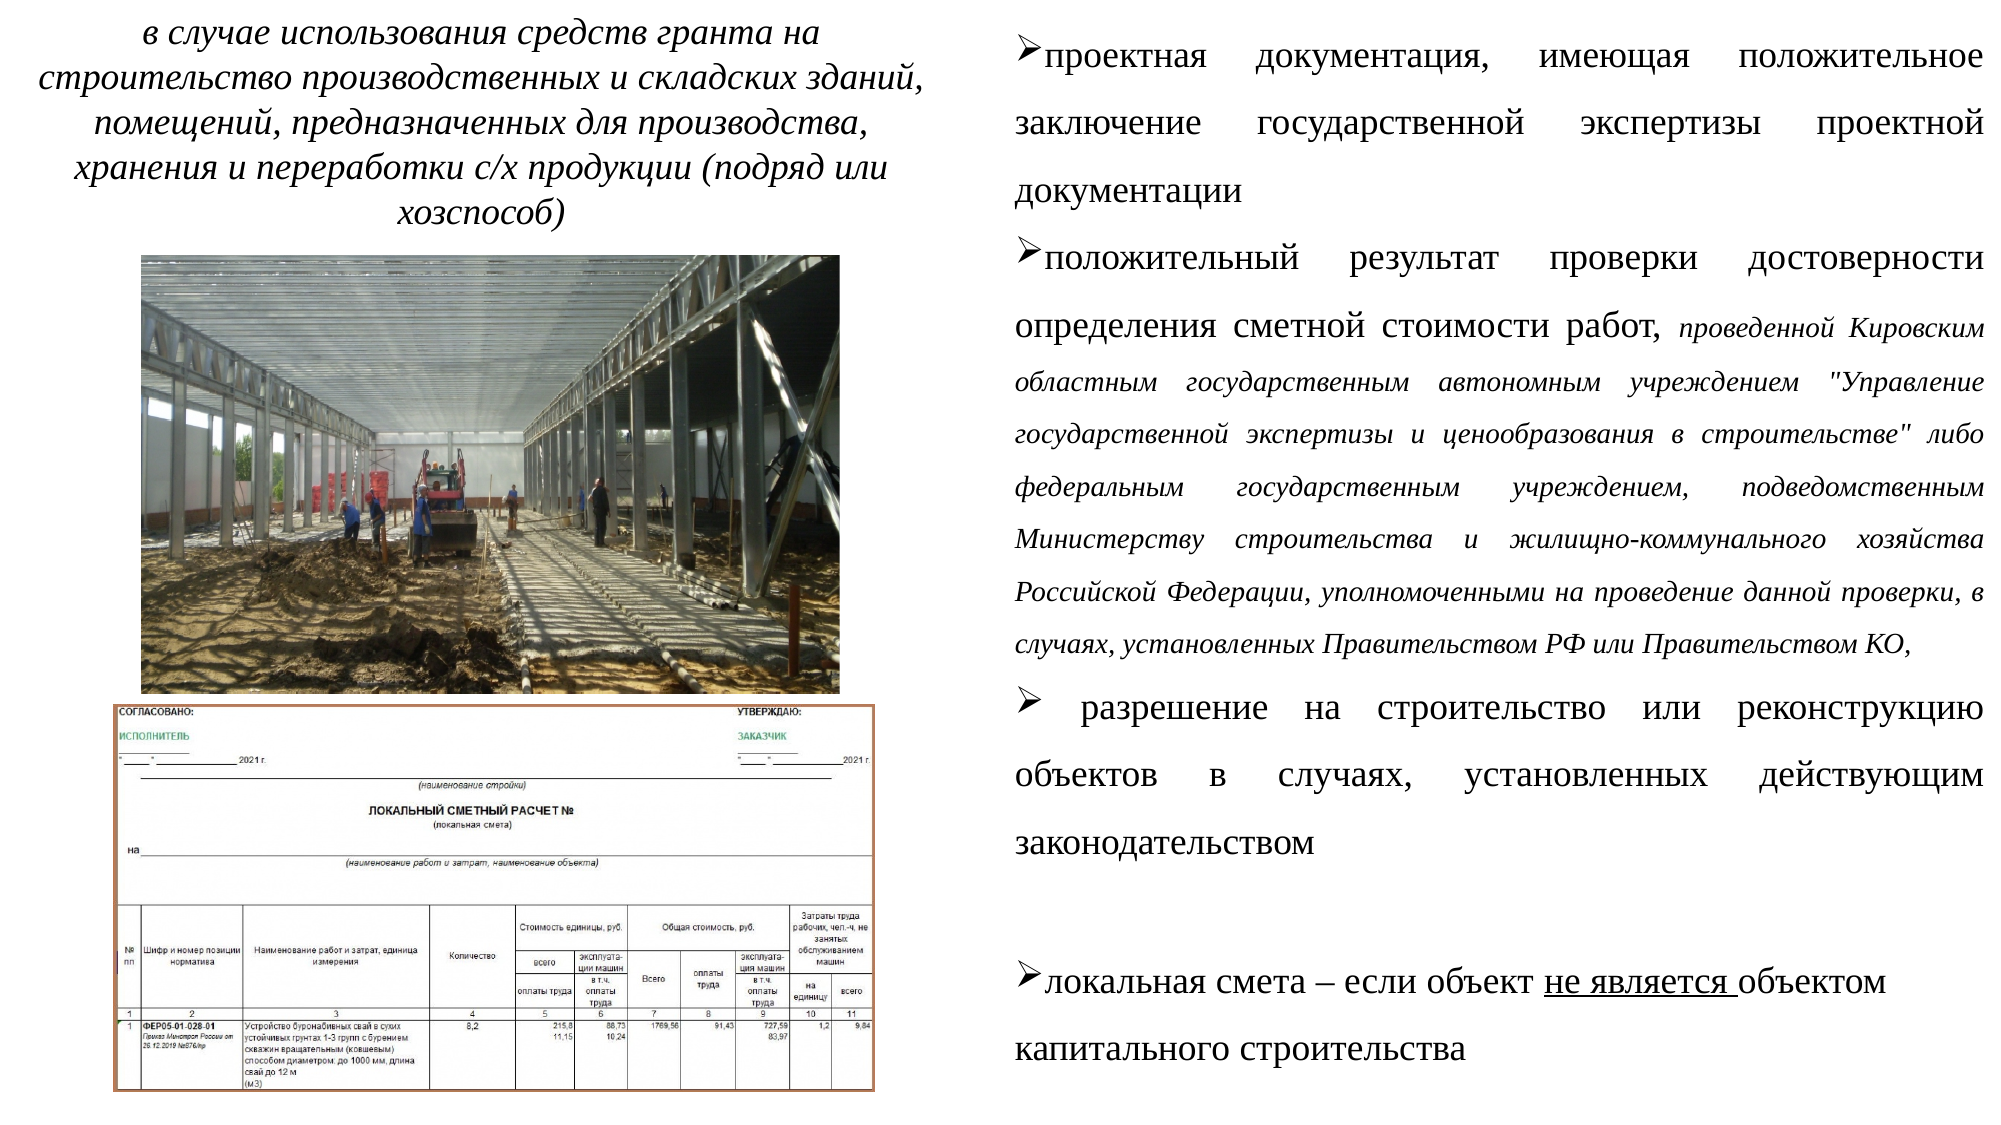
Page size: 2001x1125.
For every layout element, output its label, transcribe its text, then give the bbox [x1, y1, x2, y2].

picture [141, 255, 840, 694]
text_box в случае использования средств гранта на строительство производственных и складских зданий, помещений, предназначенных для производства, хранения и переработки с/х продукции (подряд или хозспособ) [20, 0, 943, 240]
text_box проектная документация, имеющая положительное заключение государственной экспертизы проектной документации положительный результат проверки достоверности определения сметной стоимости работ, проведенной Кировским областным государственным автономным учреждением "Управление государственной экспертизы и ценообразования в строительстве" либо федеральным государственным учреждением, подведомственным Министерству строительства и жилищно-коммунального хозяйства Российской Федерации, уполномоченными на проведение данной проверки, в случаях, установленных Правительством РФ или Правительством КО, разрешение на строительство или реконструкцию объектов в случаях, установленных действующим законодательством [999, 0, 2000, 870]
picture [113, 704, 875, 1092]
text_box локальная смета – если объект не является объектом капитального строительства [999, 925, 2000, 1076]
